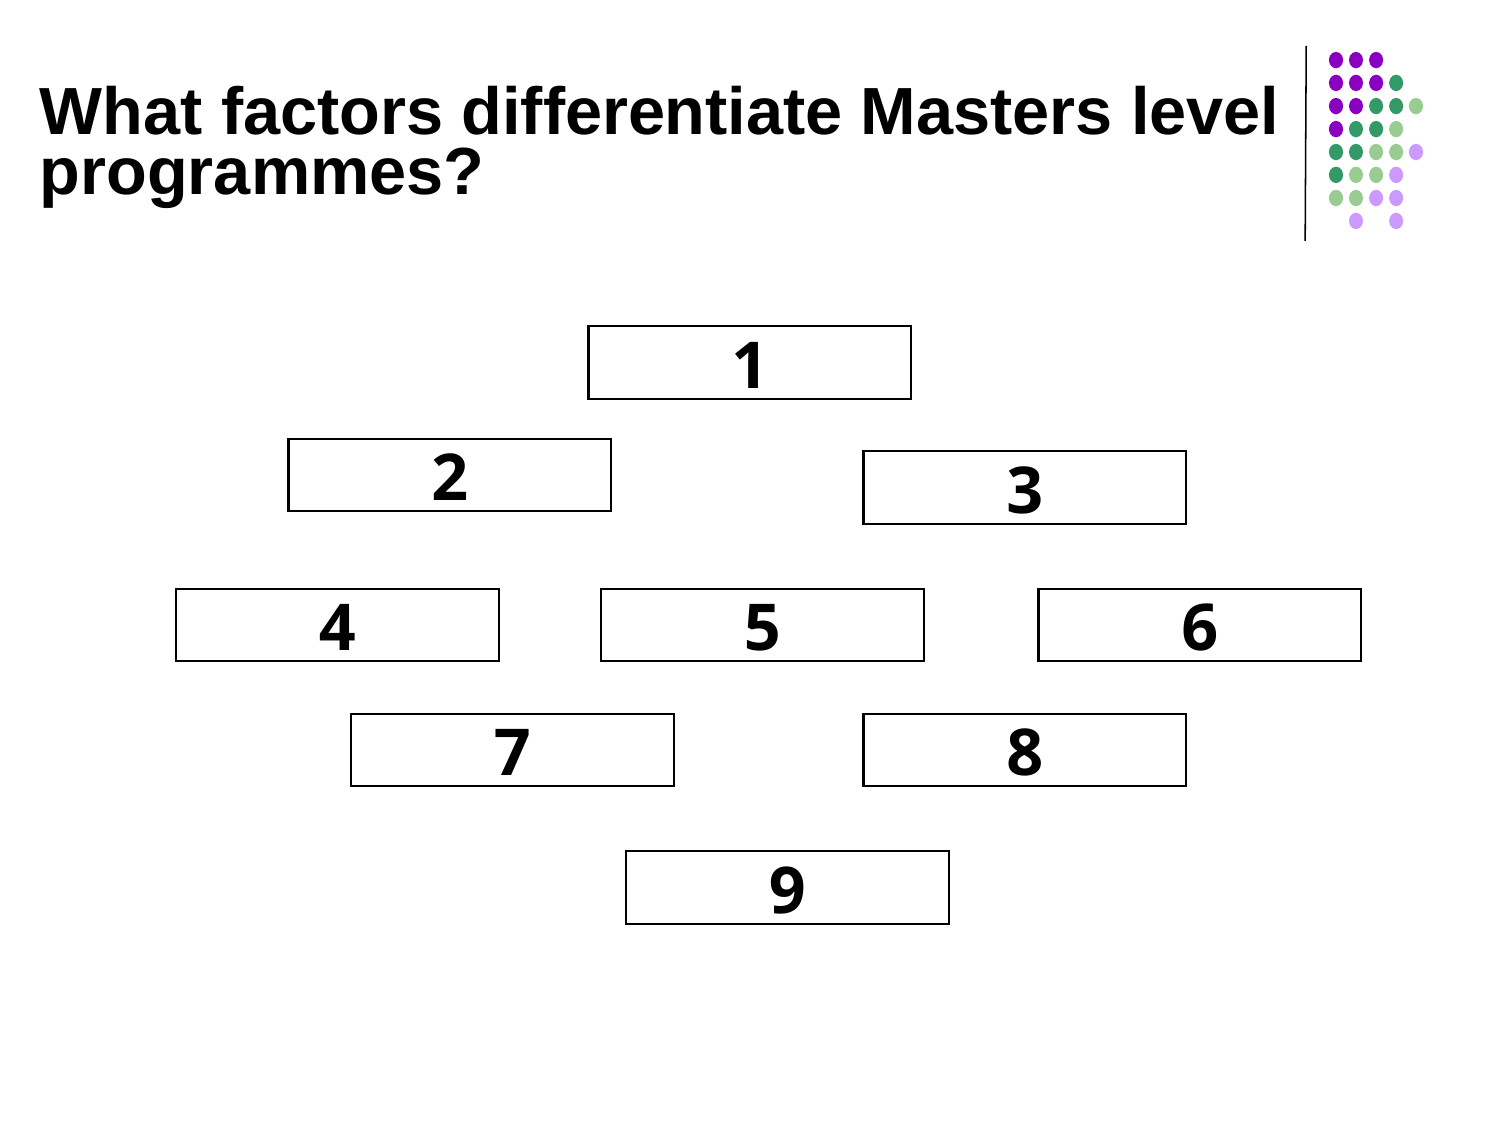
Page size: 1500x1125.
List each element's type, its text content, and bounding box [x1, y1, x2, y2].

text_box 5 [601, 588, 924, 662]
text_box 3 [863, 451, 1187, 524]
text_box What factors differentiate Masters level programmes? [24, 57, 1500, 237]
text_box 8 [863, 713, 1187, 787]
text_box 6 [1038, 588, 1362, 662]
text_box 2 [288, 438, 612, 512]
text_box 9 [625, 851, 949, 924]
text_box 4 [175, 588, 499, 662]
text_box 1 [588, 326, 912, 399]
text_box 7 [350, 713, 674, 787]
